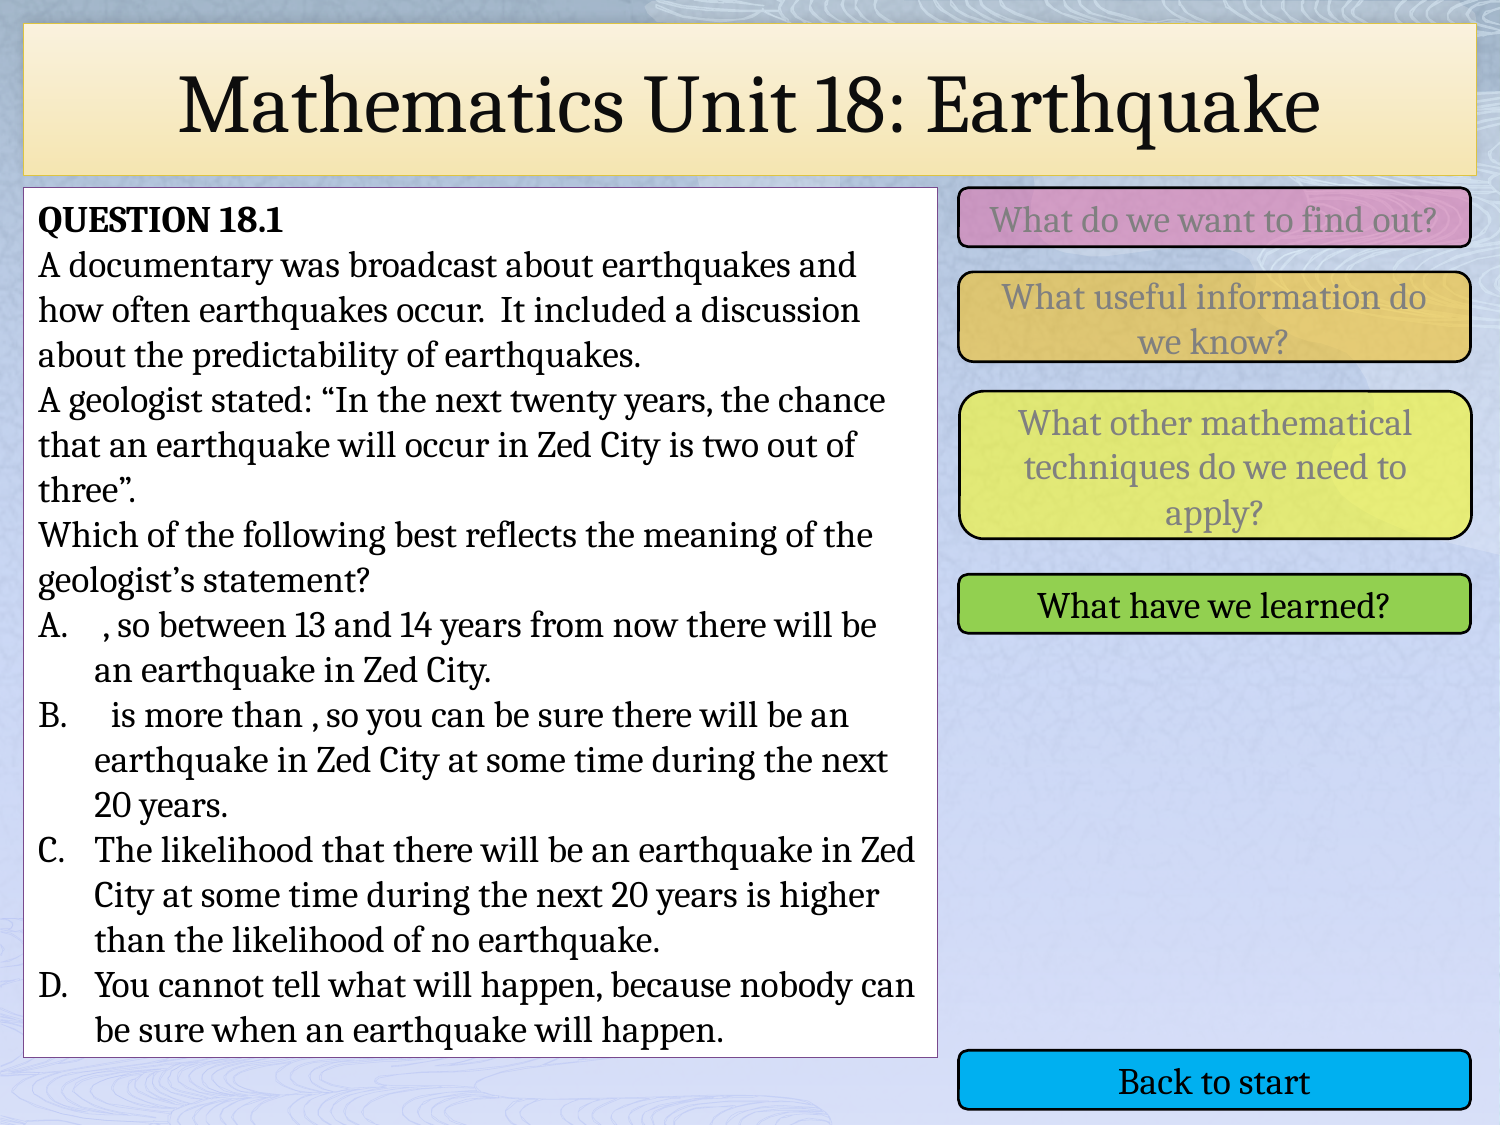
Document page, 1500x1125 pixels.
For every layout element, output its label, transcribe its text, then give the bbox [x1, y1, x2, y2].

text_box What do we want to find out? [957, 186, 1472, 249]
text_box Back to start [957, 1048, 1472, 1111]
title Mathematics Unit 18: Earthquake [23, 23, 1477, 176]
text_box What useful information do we know? [957, 270, 1472, 364]
text_box What other mathematical techniques do we need to apply? [958, 389, 1473, 541]
text_box What have we learned? [957, 572, 1472, 635]
